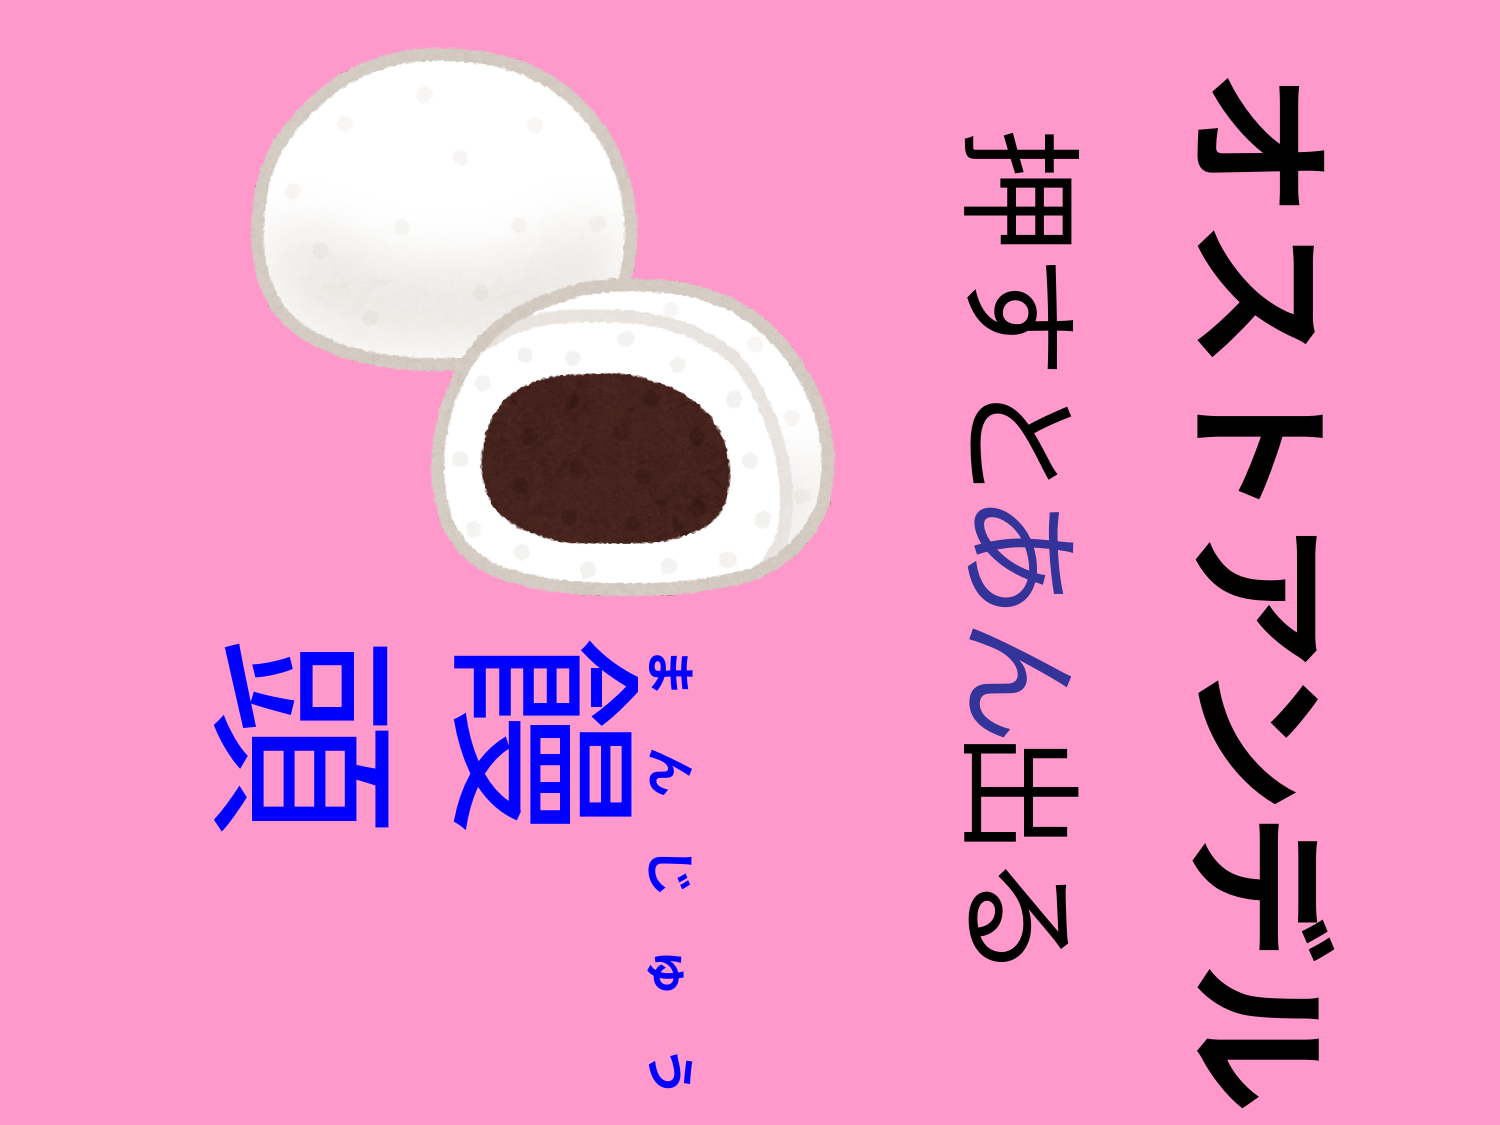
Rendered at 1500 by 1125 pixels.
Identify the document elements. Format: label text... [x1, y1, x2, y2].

text_box オストアンデル [1151, 54, 1362, 1001]
picture [241, 20, 844, 622]
text_box 出る [927, 716, 1108, 982]
text_box 饅頭 [407, 630, 678, 1040]
text_box ま ん じ ゅ う [620, 633, 711, 1010]
text_box 押すと [927, 113, 1108, 479]
text_box あん [927, 479, 1108, 716]
